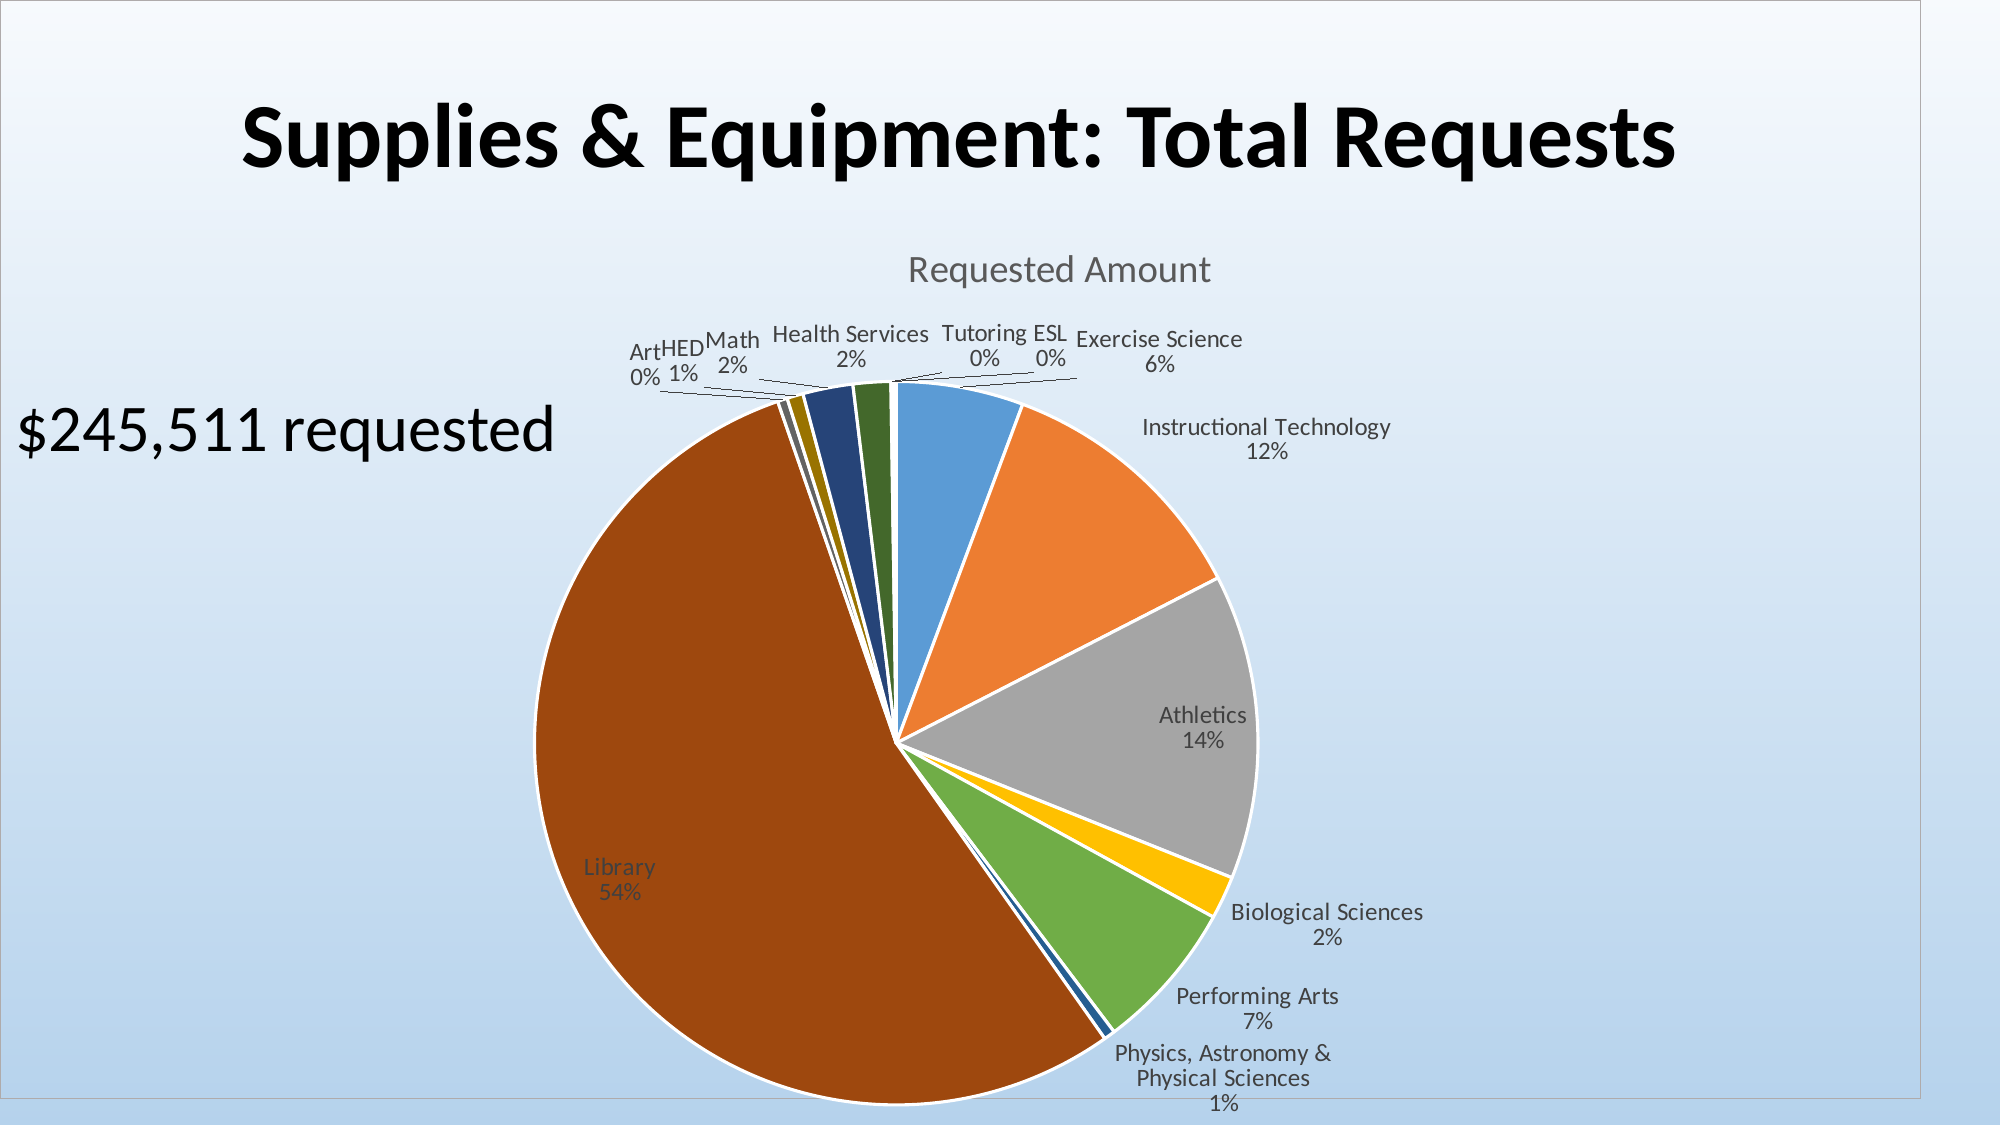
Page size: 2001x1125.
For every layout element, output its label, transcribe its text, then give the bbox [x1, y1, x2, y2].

chart [357, 214, 1762, 1125]
subtitle Supplies & Equipment: Total Requests $245,511 requested [0, 0, 1921, 1099]
